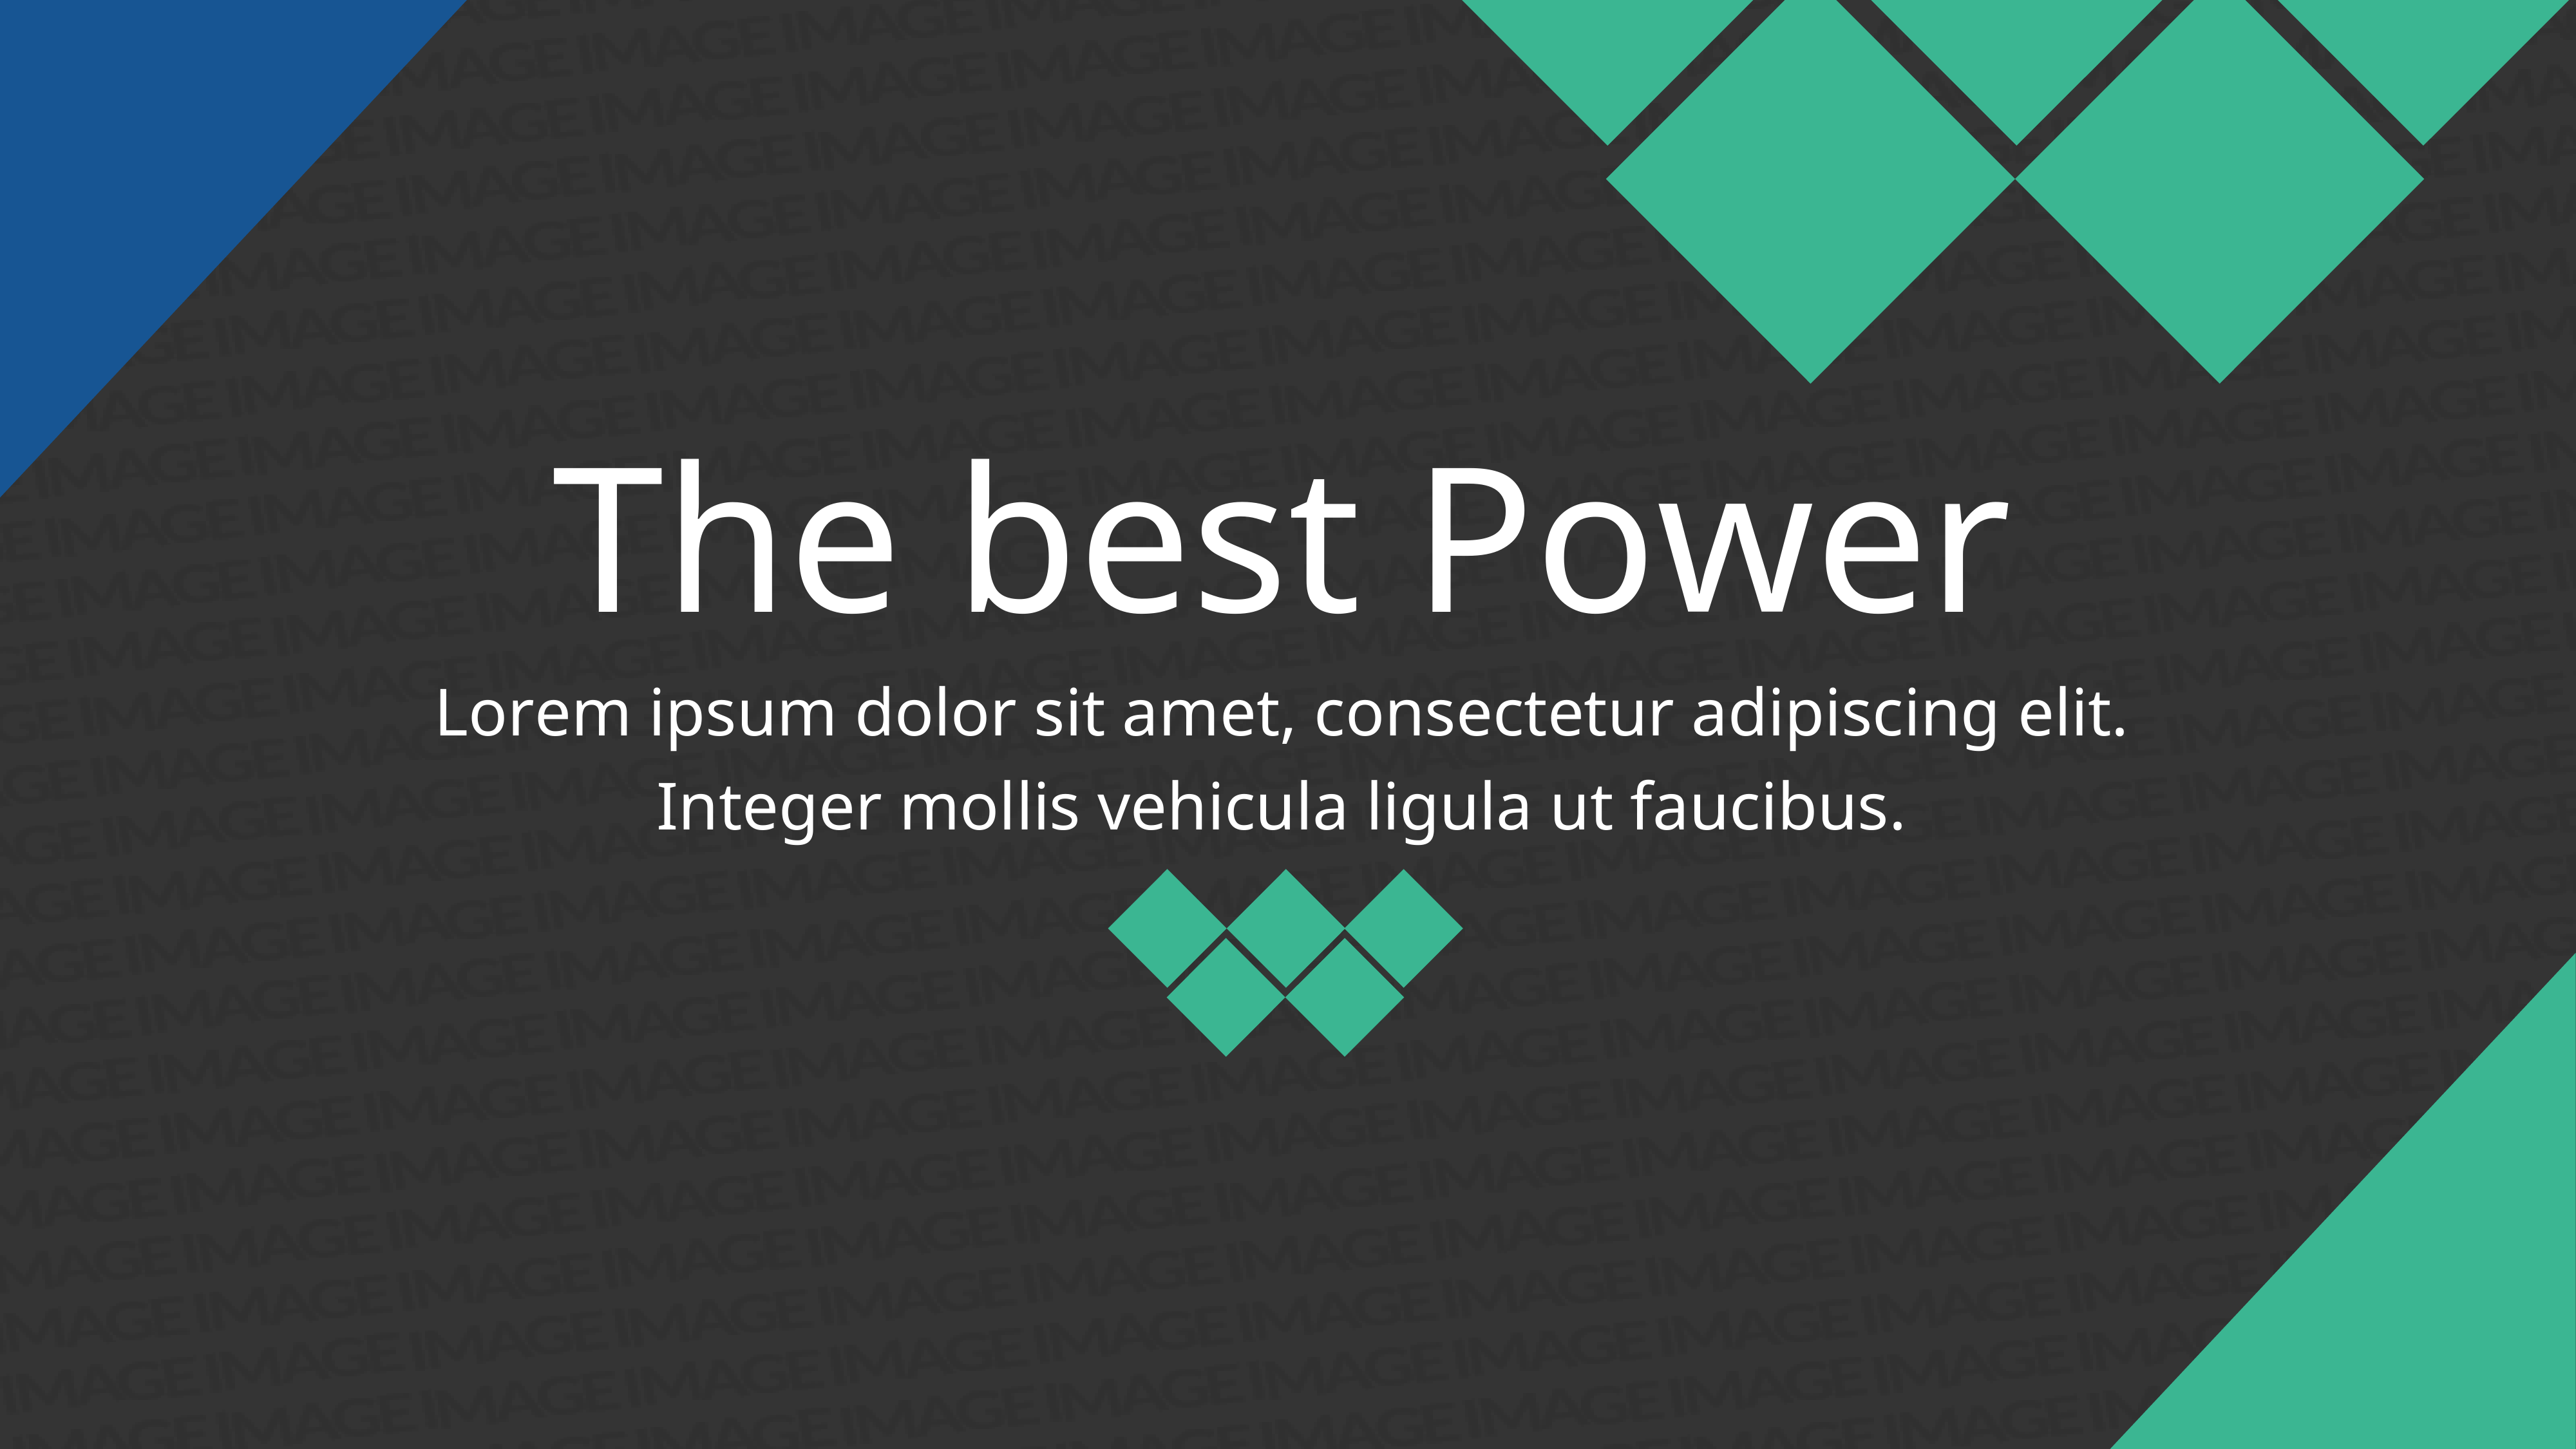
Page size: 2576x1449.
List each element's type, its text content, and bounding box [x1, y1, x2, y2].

text_box Lorem ipsum dolor sit amet, consectetur adipiscing elit. Integer mollis vehicula ligula ut faucibus. [342, 654, 2222, 843]
text_box [0, 0, 468, 498]
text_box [1108, 869, 1463, 1057]
picture [0, 0, 2576, 1449]
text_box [1403, 0, 2576, 384]
text_box The best Power [342, 405, 2222, 654]
text_box [2110, 952, 2576, 1449]
